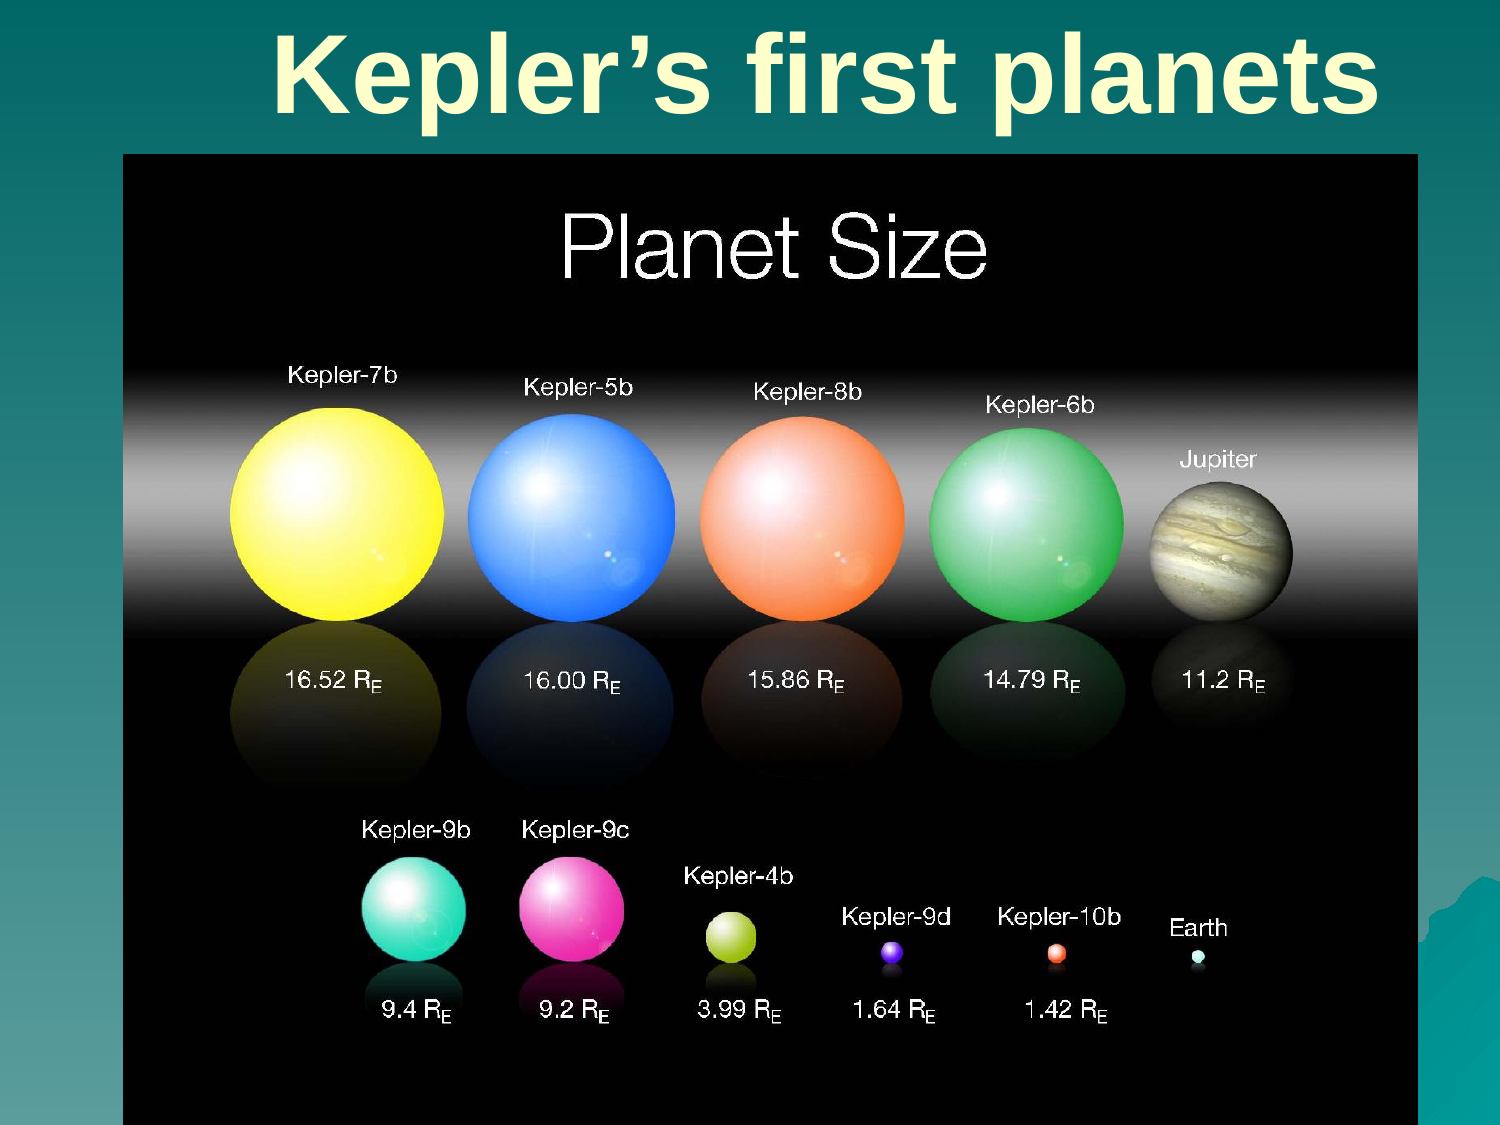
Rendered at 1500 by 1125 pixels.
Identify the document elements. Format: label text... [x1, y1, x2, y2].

picture [123, 154, 1418, 1125]
title Kepler’s first planets [253, 0, 1400, 138]
